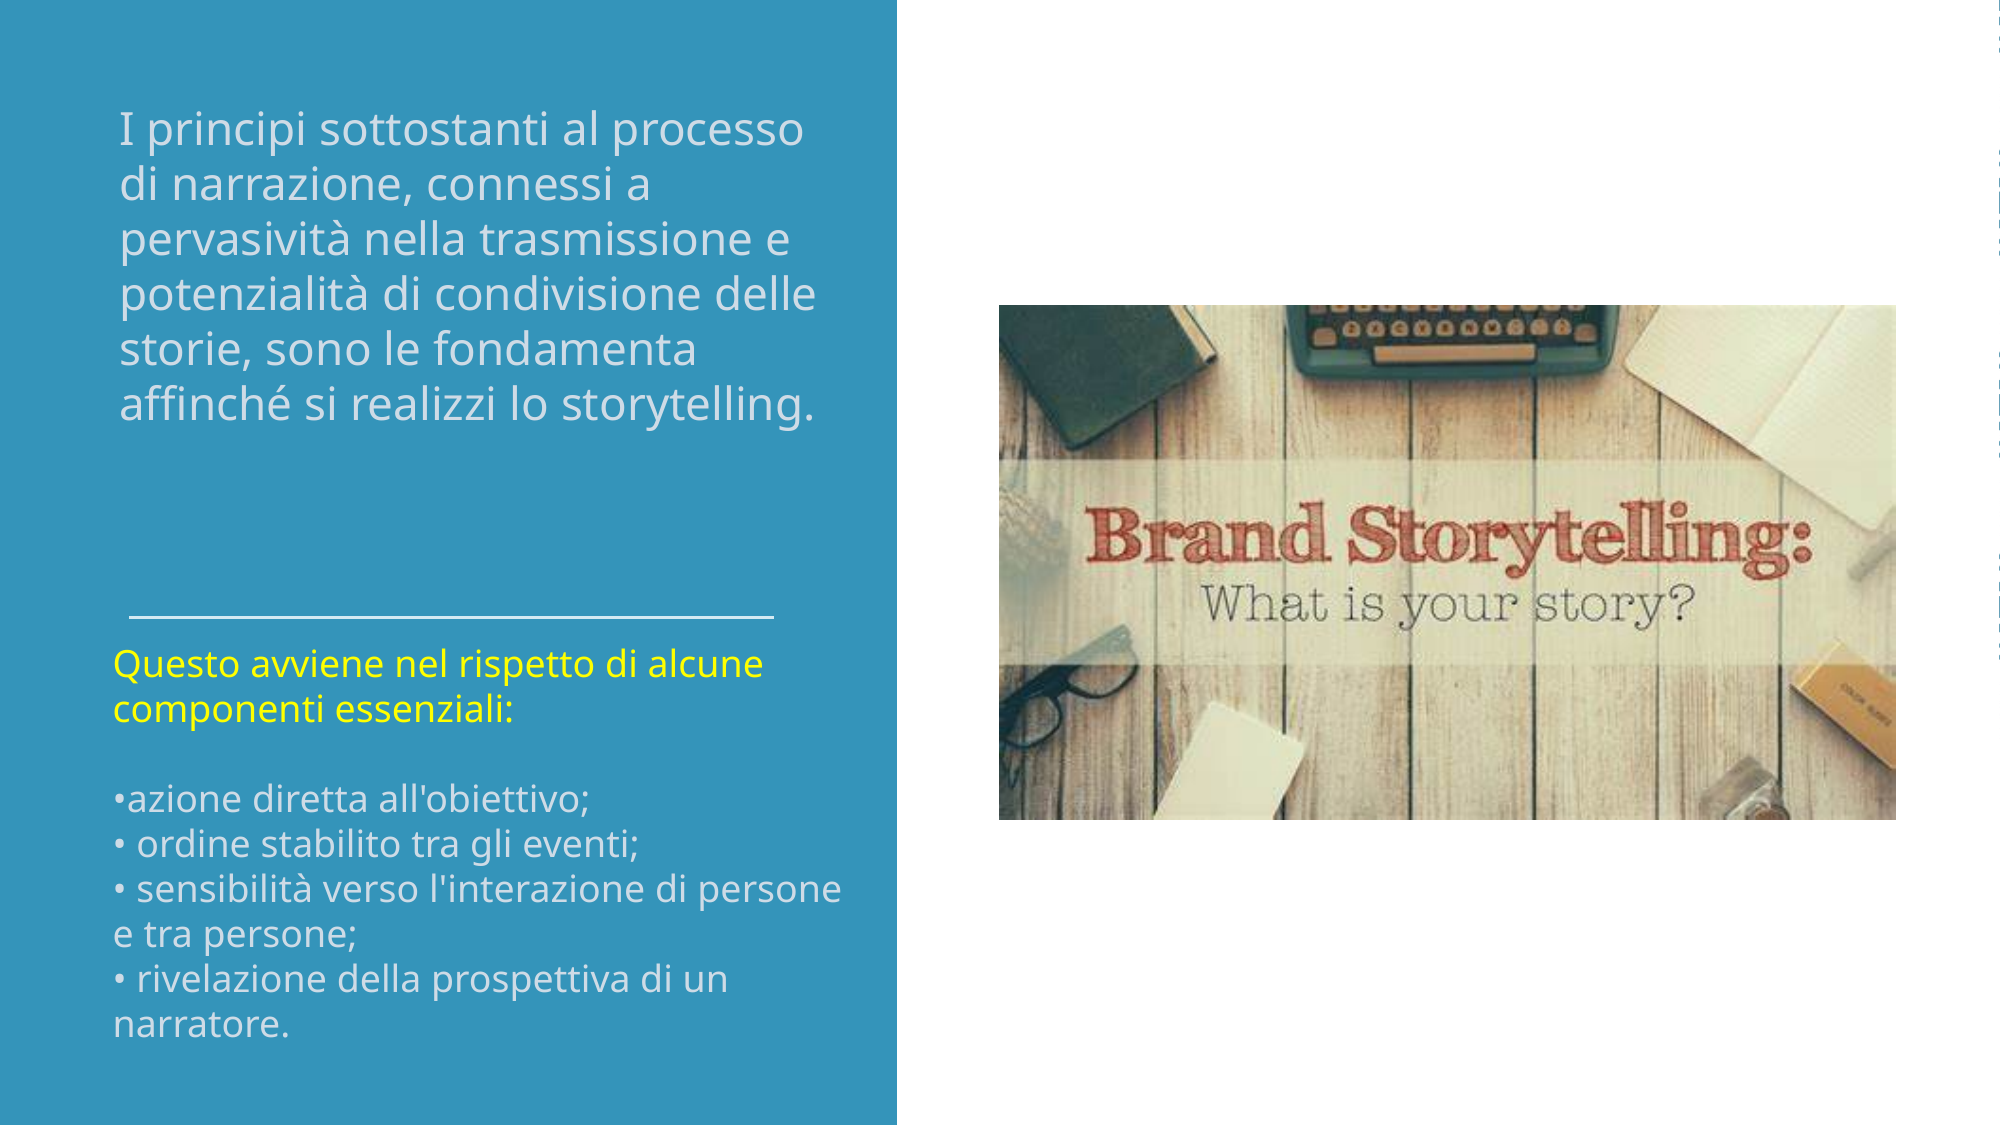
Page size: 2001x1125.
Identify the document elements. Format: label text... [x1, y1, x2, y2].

text_box [0, 0, 898, 1125]
picture [999, 304, 1896, 821]
text_box I principi sottostanti al processo di narrazione, connessi a pervasività nella trasmissione e potenzialità di condivisione delle storie, sono le fondamenta affinché si realizzi lo storytelling. [104, 92, 862, 437]
text_box Questo avviene nel rispetto di alcune componenti essenziali: •azione diretta all'obiettivo; • ordine stabilito tra gli eventi; • sensibilità verso l'interazione di persone e tra persone; • rivelazione della prospettiva di un narratore. [98, 543, 868, 1053]
text_box [898, 0, 2000, 1125]
